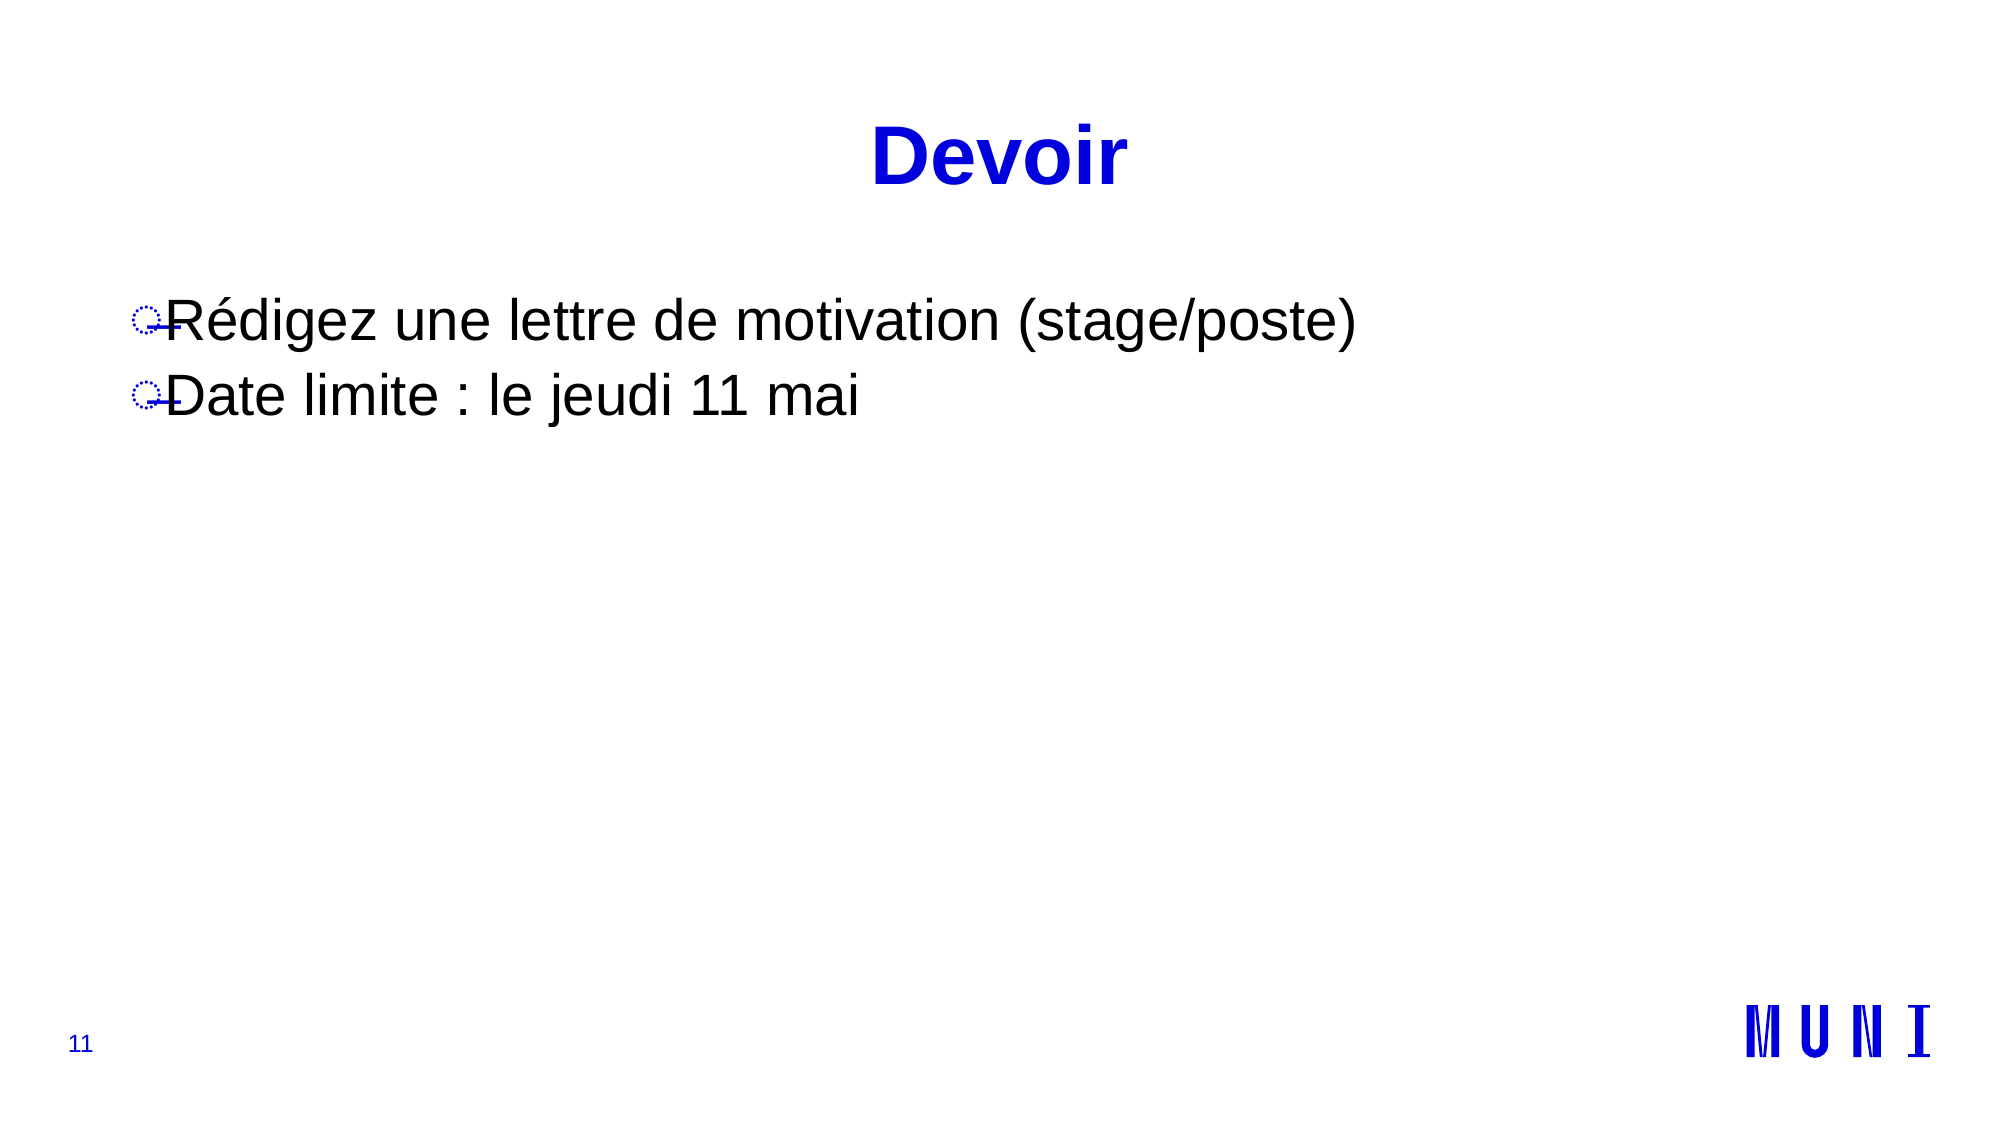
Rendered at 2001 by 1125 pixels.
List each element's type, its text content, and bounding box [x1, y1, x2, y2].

title Devoir [118, 118, 1883, 193]
list Rédigez une lettre de motivation (stage/poste) Date limite : le jeudi 11 mai [118, 277, 1883, 957]
slide_number 11 [67, 1021, 110, 1063]
